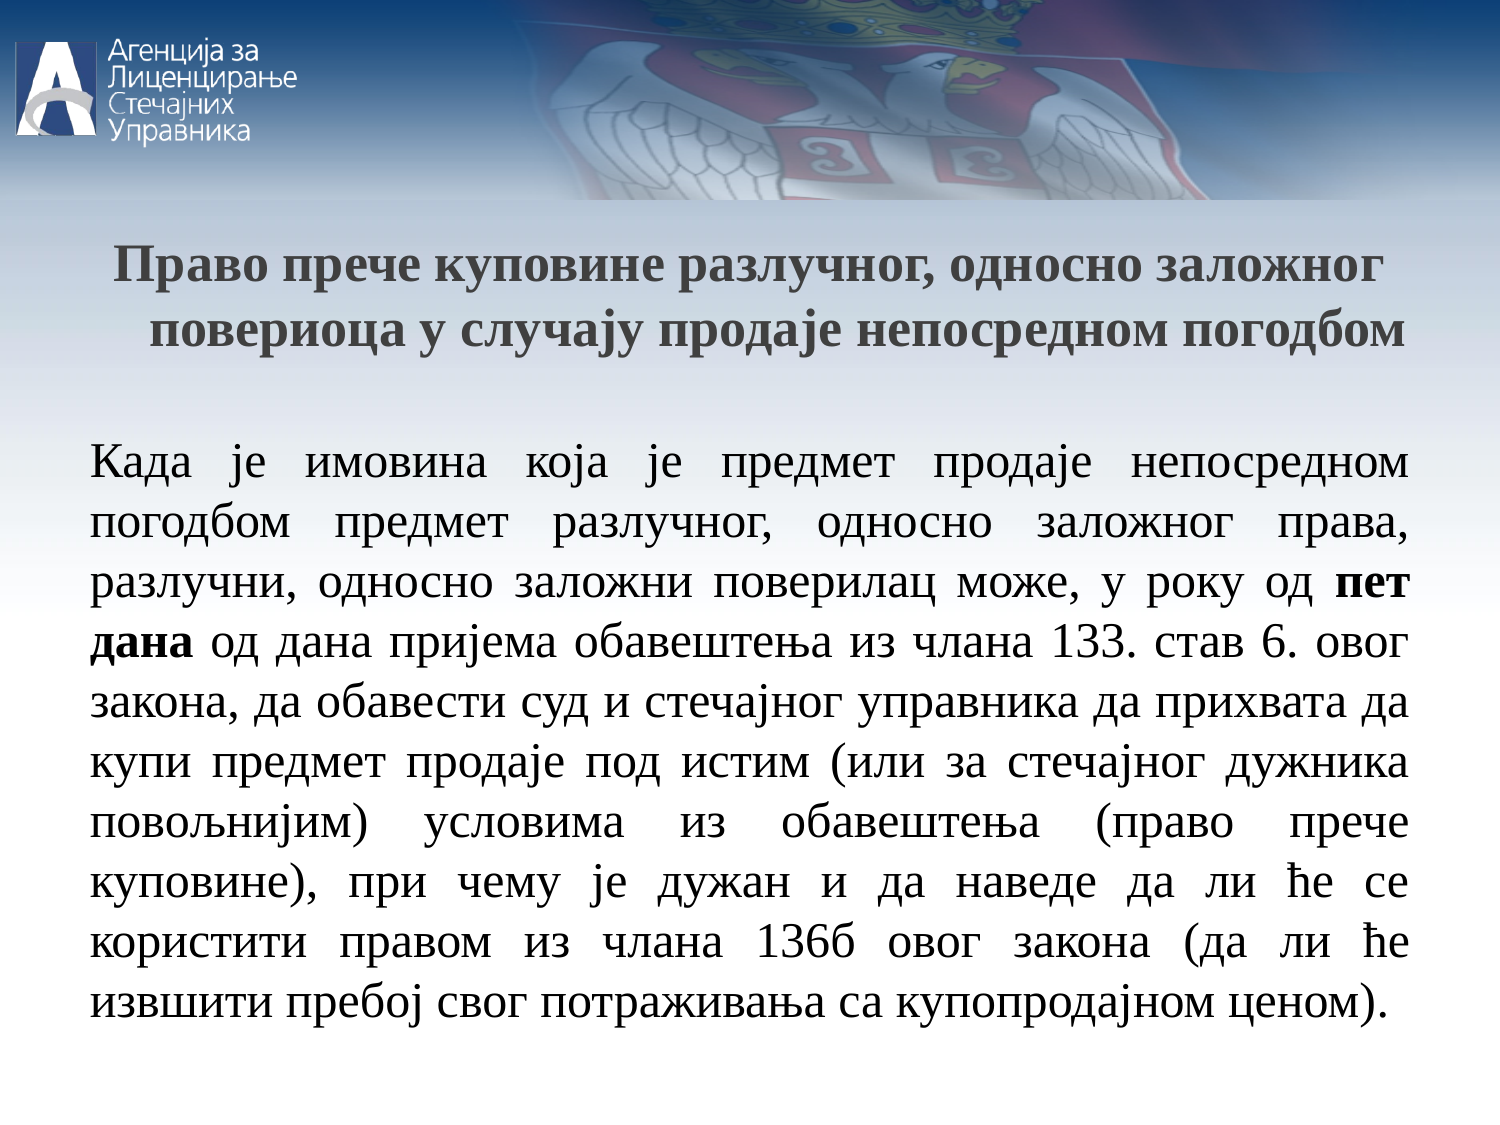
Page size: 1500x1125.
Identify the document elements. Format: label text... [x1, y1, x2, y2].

picture [0, 0, 1500, 1113]
list Право прече куповине разлучног, односно заложног повериоца у случају продаје непосредном погодбом Када је имовина која је предмет продаје непосредном погодбом предмет разлучног, односно заложног права, разлучни, односно заложни поверилац може, у року од пет дана од дана пријема обавештења из члана 133. став 6. овог закона, да обавести суд и стечајног управника да прихвата да купи предмет продаје под истим (или за стечајног дужника повољнијим) условима из обавештења (право прече куповине), при чему је дужан и да наведе да ли ће се користити правом из члана 136б овог закона (да ли ће извшити пребој свог потраживања са купопродајном ценом). [75, 219, 1425, 1047]
